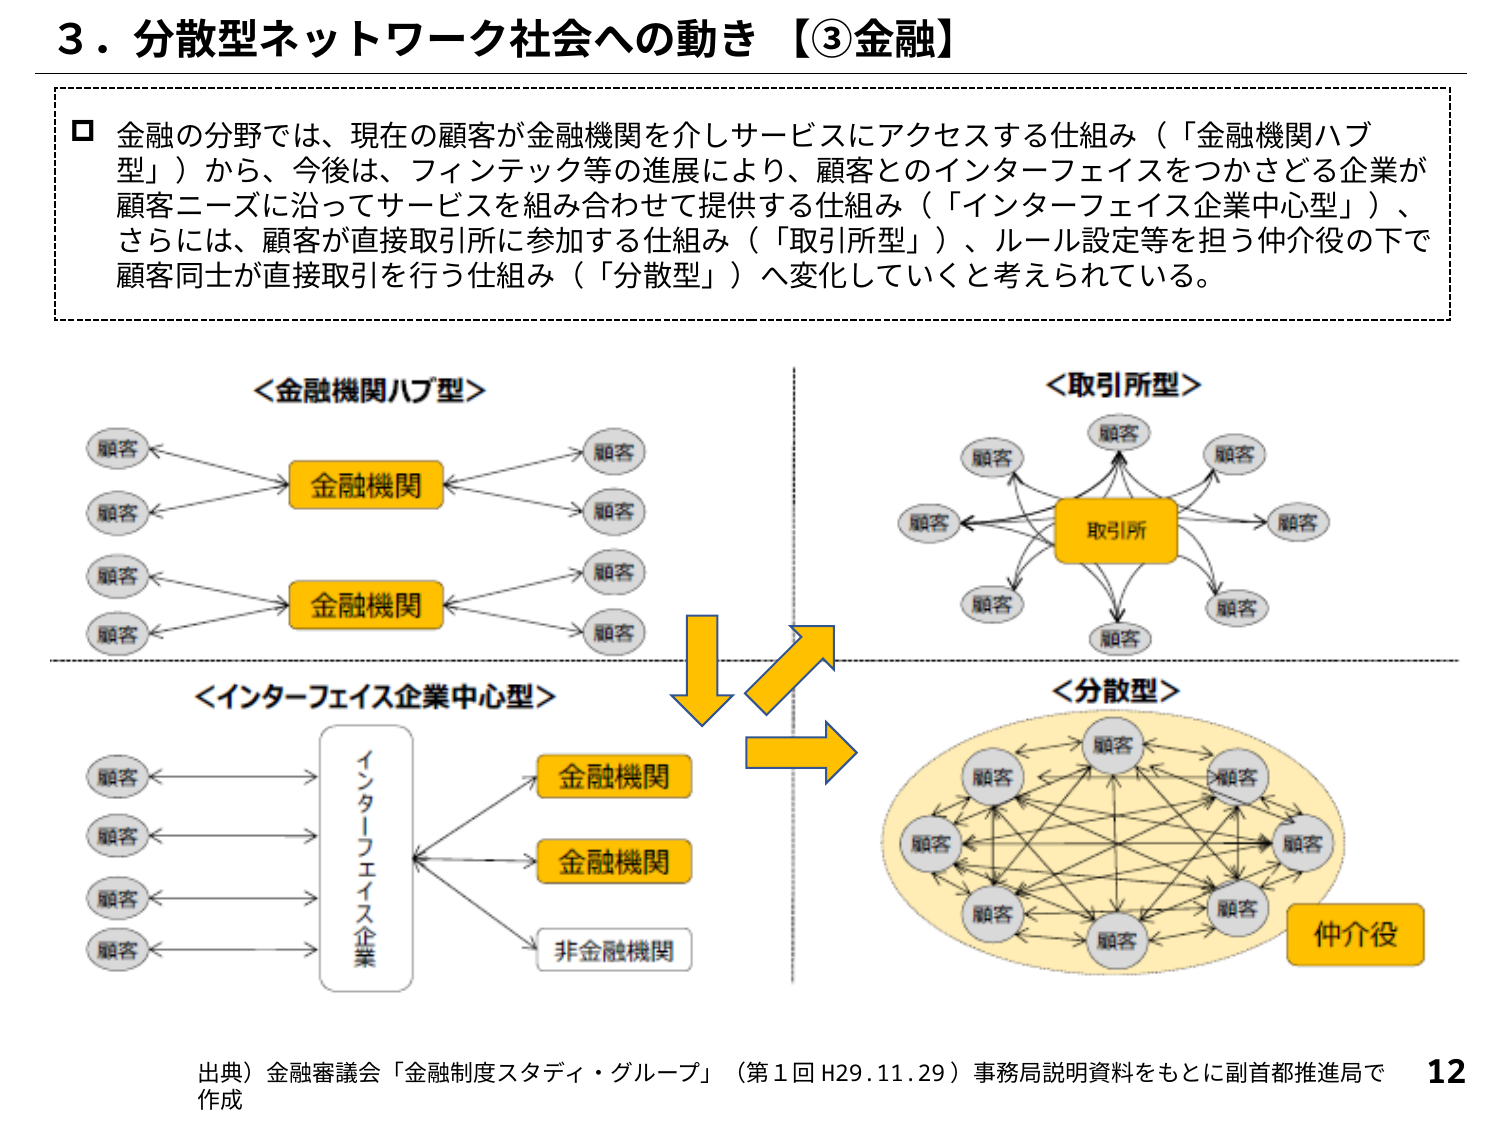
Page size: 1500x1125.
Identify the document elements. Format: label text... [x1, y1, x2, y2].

text_box 金融の分野では、現在の顧客が金融機関を介しサービスにアクセスする仕組み（「金融機関ハブ型」）から、今後は、フィンテック等の進展により、顧客とのインターフェイスをつかさどる企業が顧客ニーズに沿ってサービスを組み合わせて提供する仕組み（「インターフェイス企業中心型」）、さらには、顧客が直接取引所に参加する仕組み（「取引所型」）、ルール設定等を担う仲介役の下で顧客同士が直接取引を行う仕組み（「分散型」）へ変化していくと考えられている。 [54, 87, 1451, 321]
text_box 出典）金融審議会「金融制度スタディ・グループ」（第１回H29.11.29）事務局説明資料をもとに副首都推進局で作成 [182, 1051, 1421, 1121]
picture [49, 356, 1467, 1010]
text_box ３．分散型ネットワーク社会への動き 【③金融】 [35, 5, 1223, 71]
slide_number 12 [1143, 1042, 1482, 1103]
